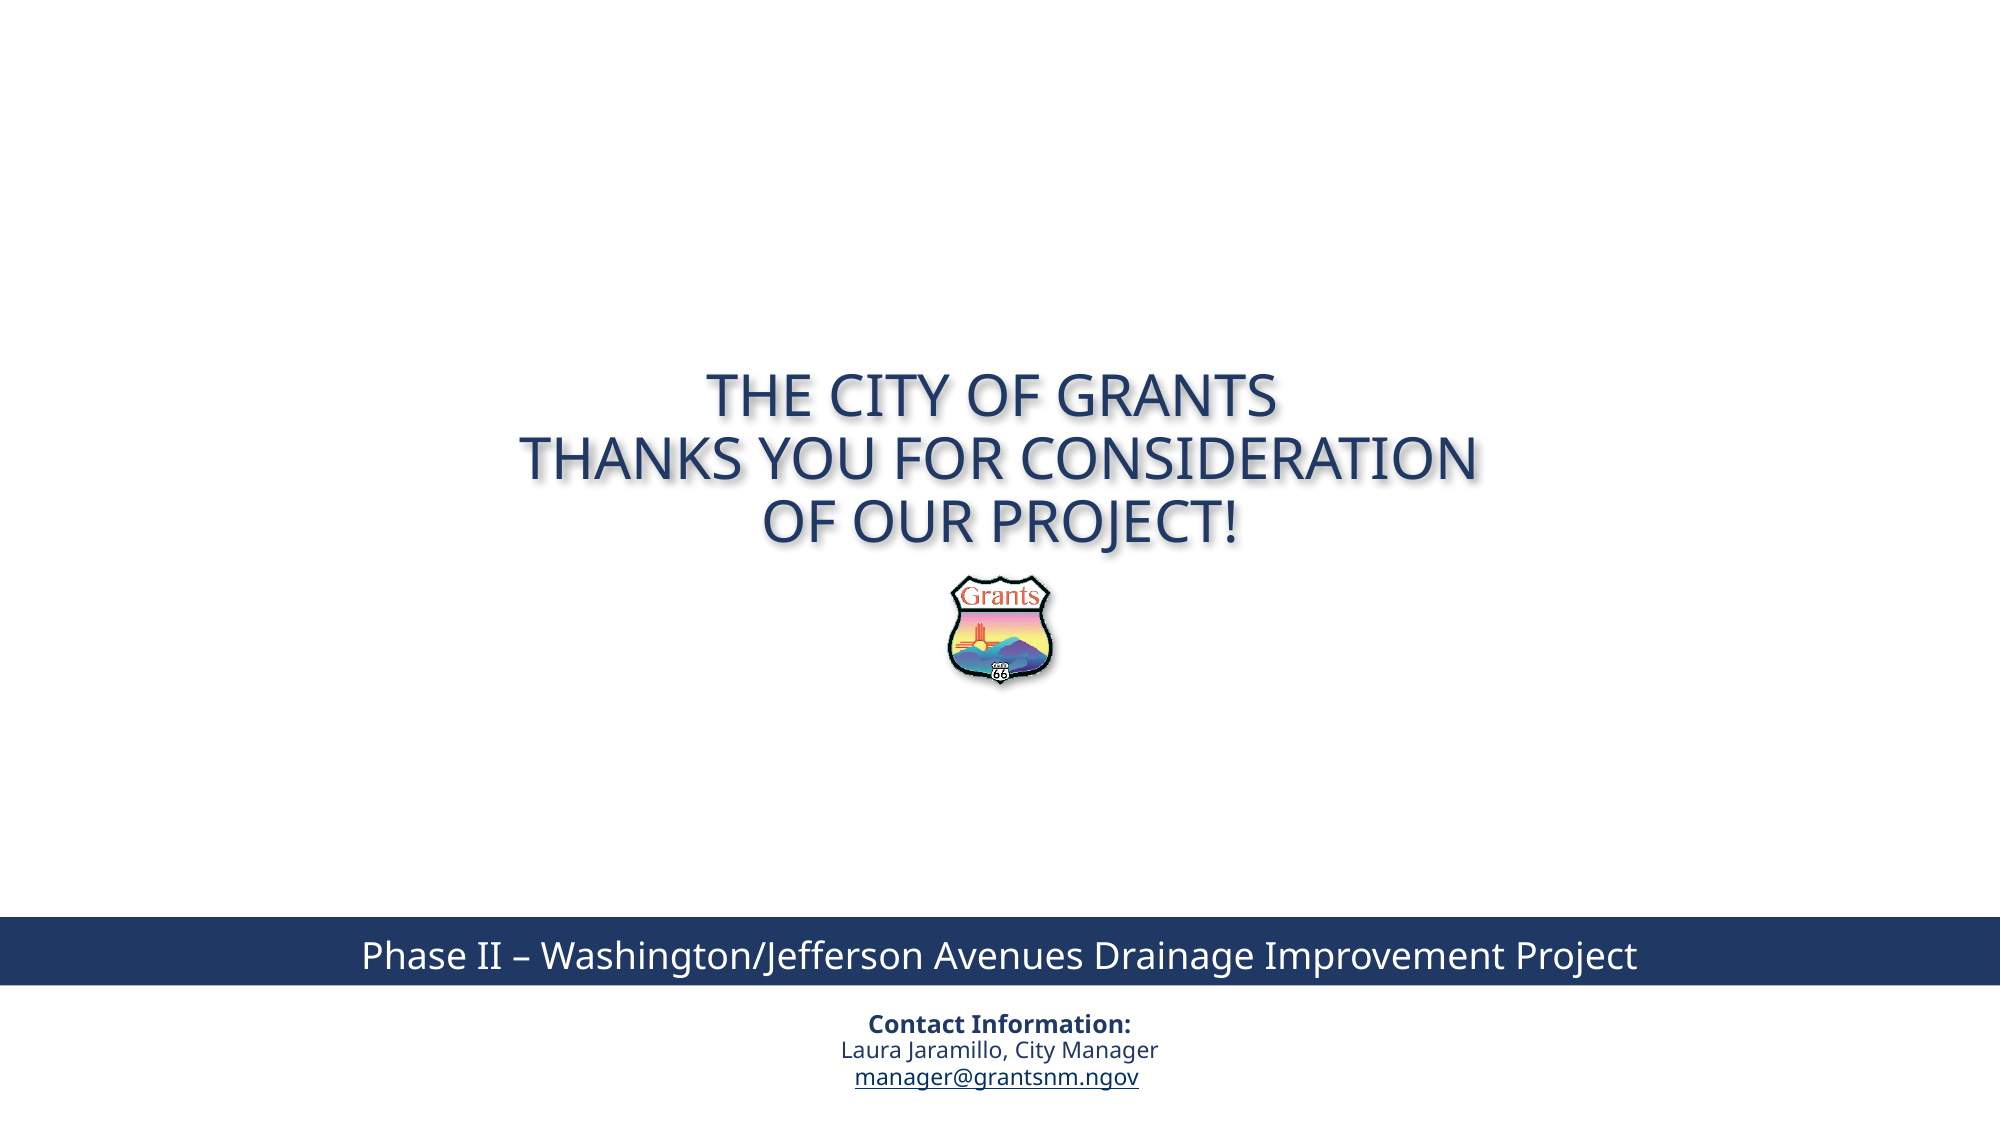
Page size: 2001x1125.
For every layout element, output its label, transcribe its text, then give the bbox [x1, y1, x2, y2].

text_box Contact Information: Laura Jaramillo, City Manager manager@grantsnm.ngov [0, 1004, 2000, 1125]
title THE CITY OF GRANTS THANKS YOU FOR CONSIDERATION OF OUR PROJECT! [500, 292, 1500, 563]
text_box Phase II – Washington/Jefferson Avenues Drainage Improvement Project [0, 917, 2000, 986]
picture [947, 574, 1053, 685]
